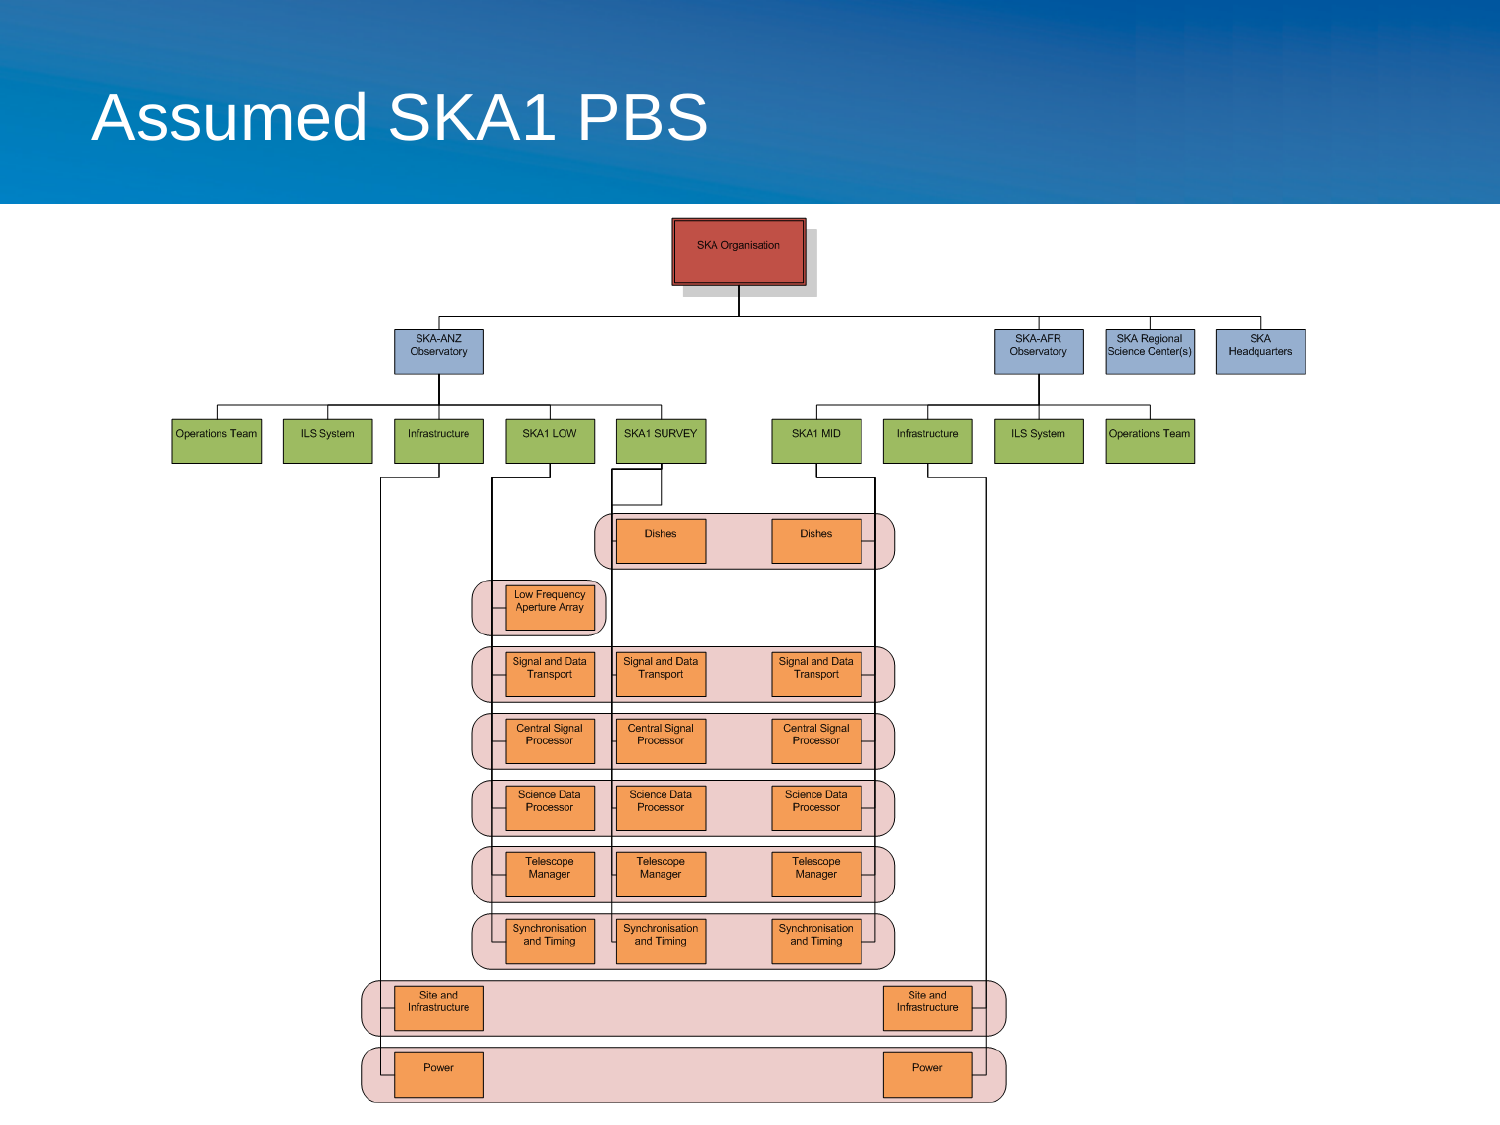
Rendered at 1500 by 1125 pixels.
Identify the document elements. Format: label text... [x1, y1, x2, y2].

picture [0, 0, 1500, 204]
picture [170, 217, 1306, 1103]
title Assumed SKA1 PBS [76, 30, 1427, 197]
